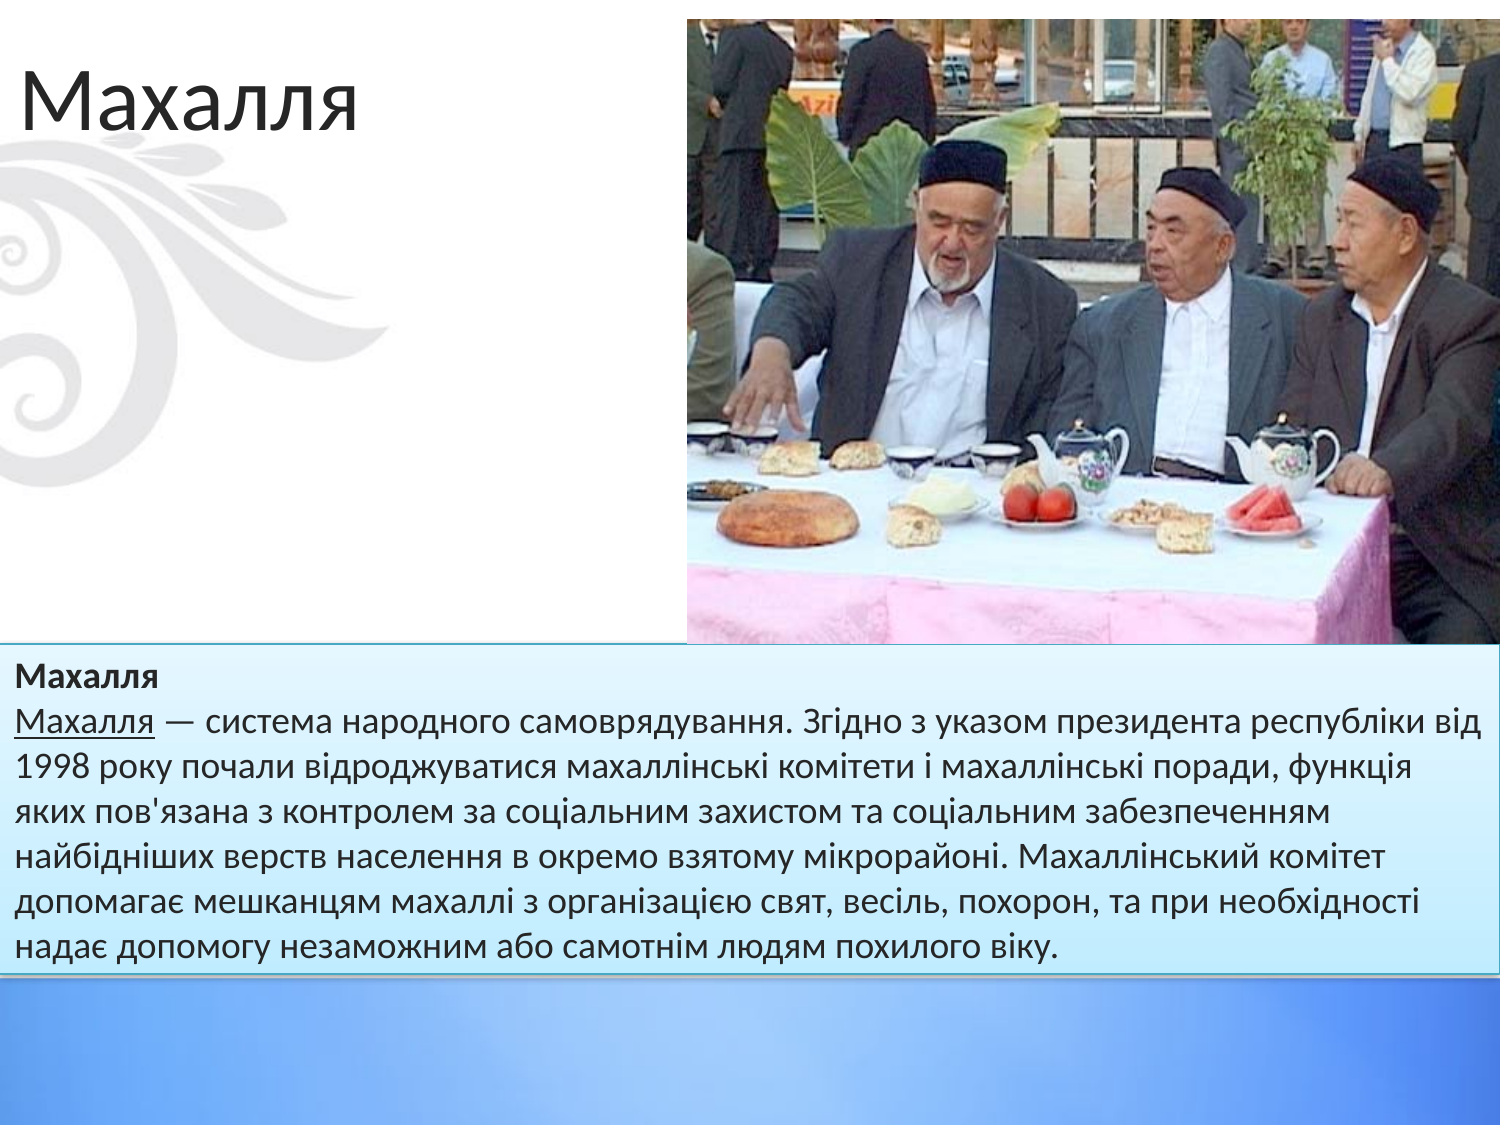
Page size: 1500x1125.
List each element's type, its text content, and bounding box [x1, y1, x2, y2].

picture [0, 0, 1500, 645]
text_box Махалля Махалля — система народного самоврядування. Згідно з указом президента республіки від 1998 року почали відроджуватися махаллінські комітети і махаллінські поради, функція яких пов'язана з контролем за соціальним захистом та соціальним забезпеченням найбідніших верств населення в окремо взятому мікрорайоні. Махаллінський комітет допомагає мешканцям махаллі з організацією свят, весіль, похорон, та при необхідності надає допомогу незаможним або самотнім людям похилого віку. [0, 643, 1500, 975]
title Махалля [3, 0, 1154, 188]
picture [0, 975, 1500, 1125]
